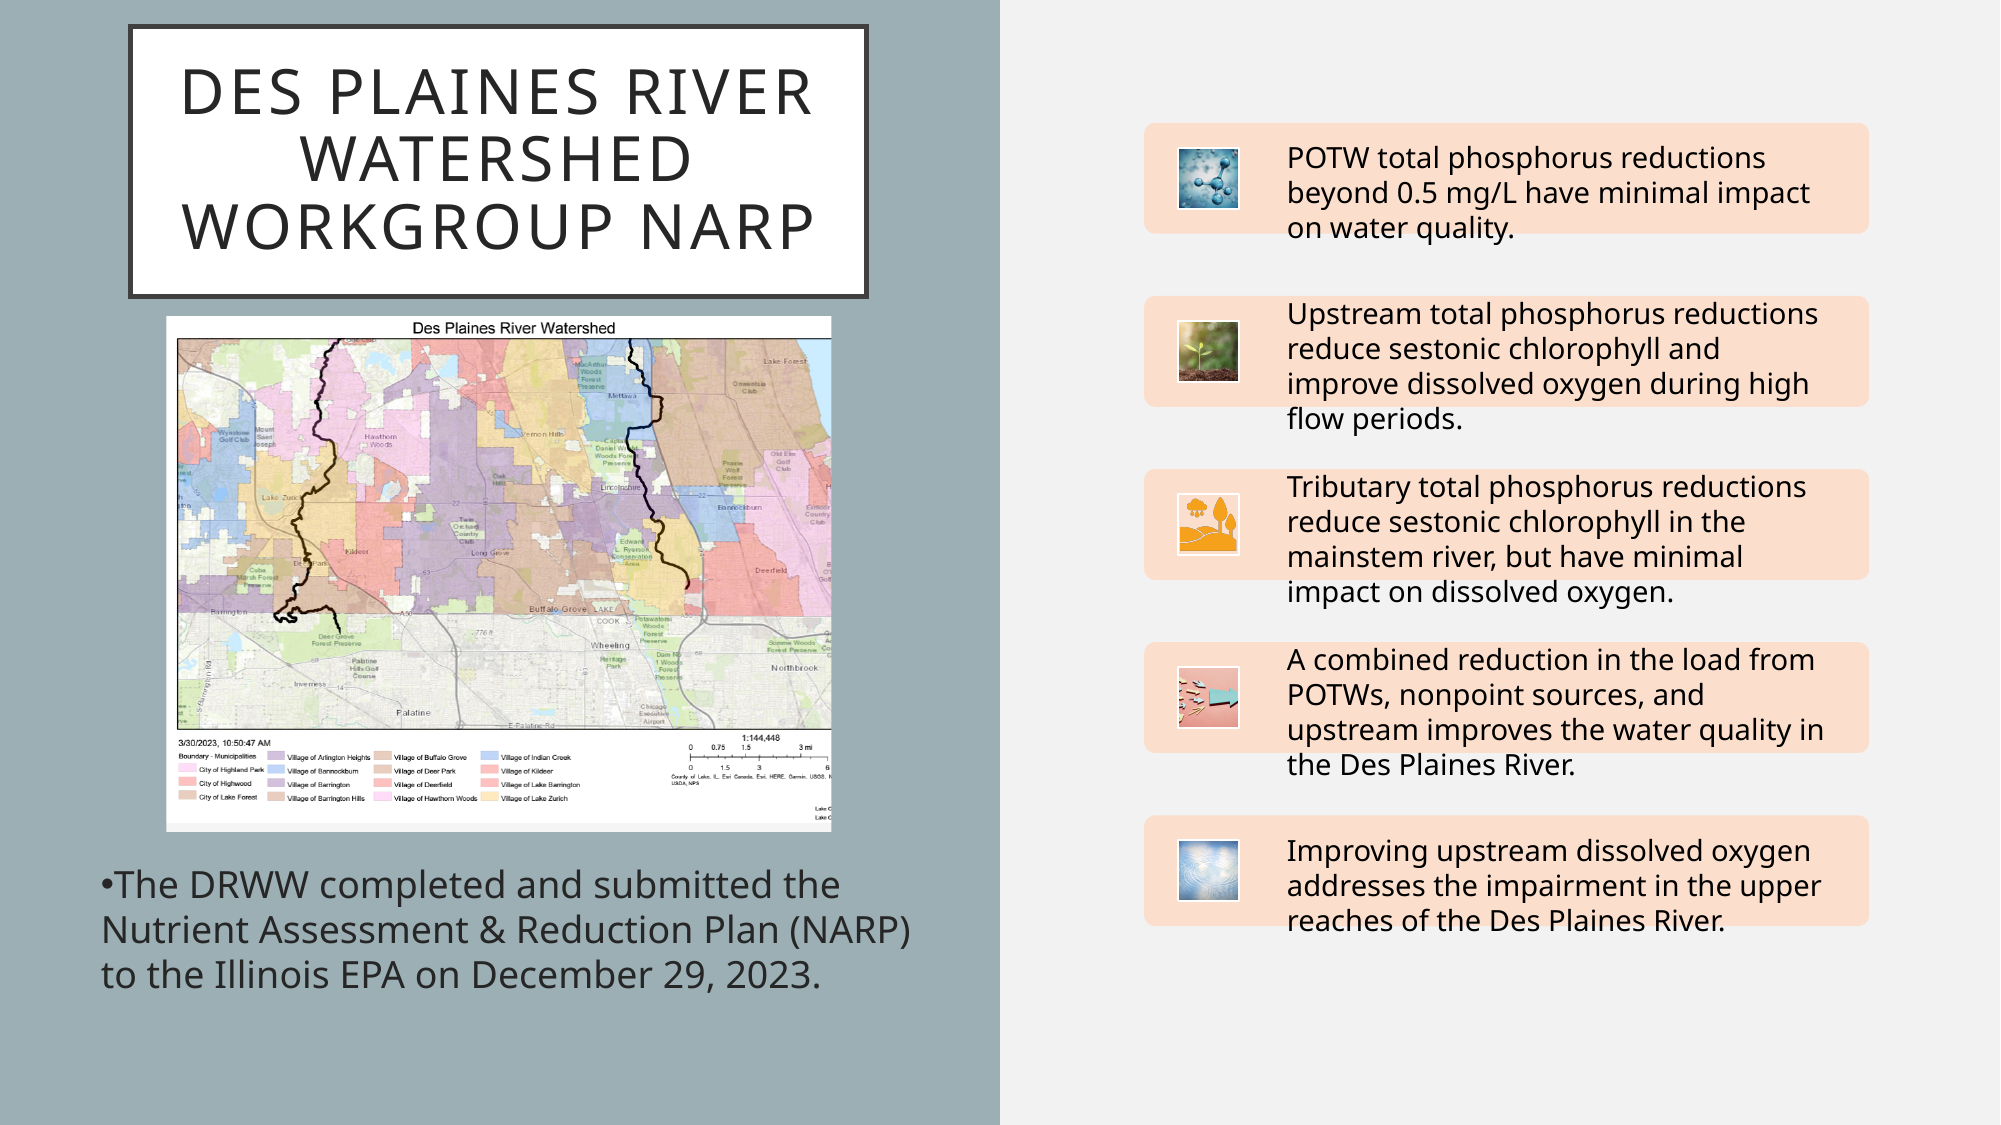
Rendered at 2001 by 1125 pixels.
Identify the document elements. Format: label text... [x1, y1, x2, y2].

text_box The DRWW completed and submitted the Nutrient Assessment & Reduction Plan (NARP) to the Illinois EPA on December 29, 2023. [86, 808, 947, 1004]
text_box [1144, 121, 1870, 955]
title Des Plaines river watershed workgroup narp [128, 24, 869, 299]
picture [166, 316, 832, 833]
